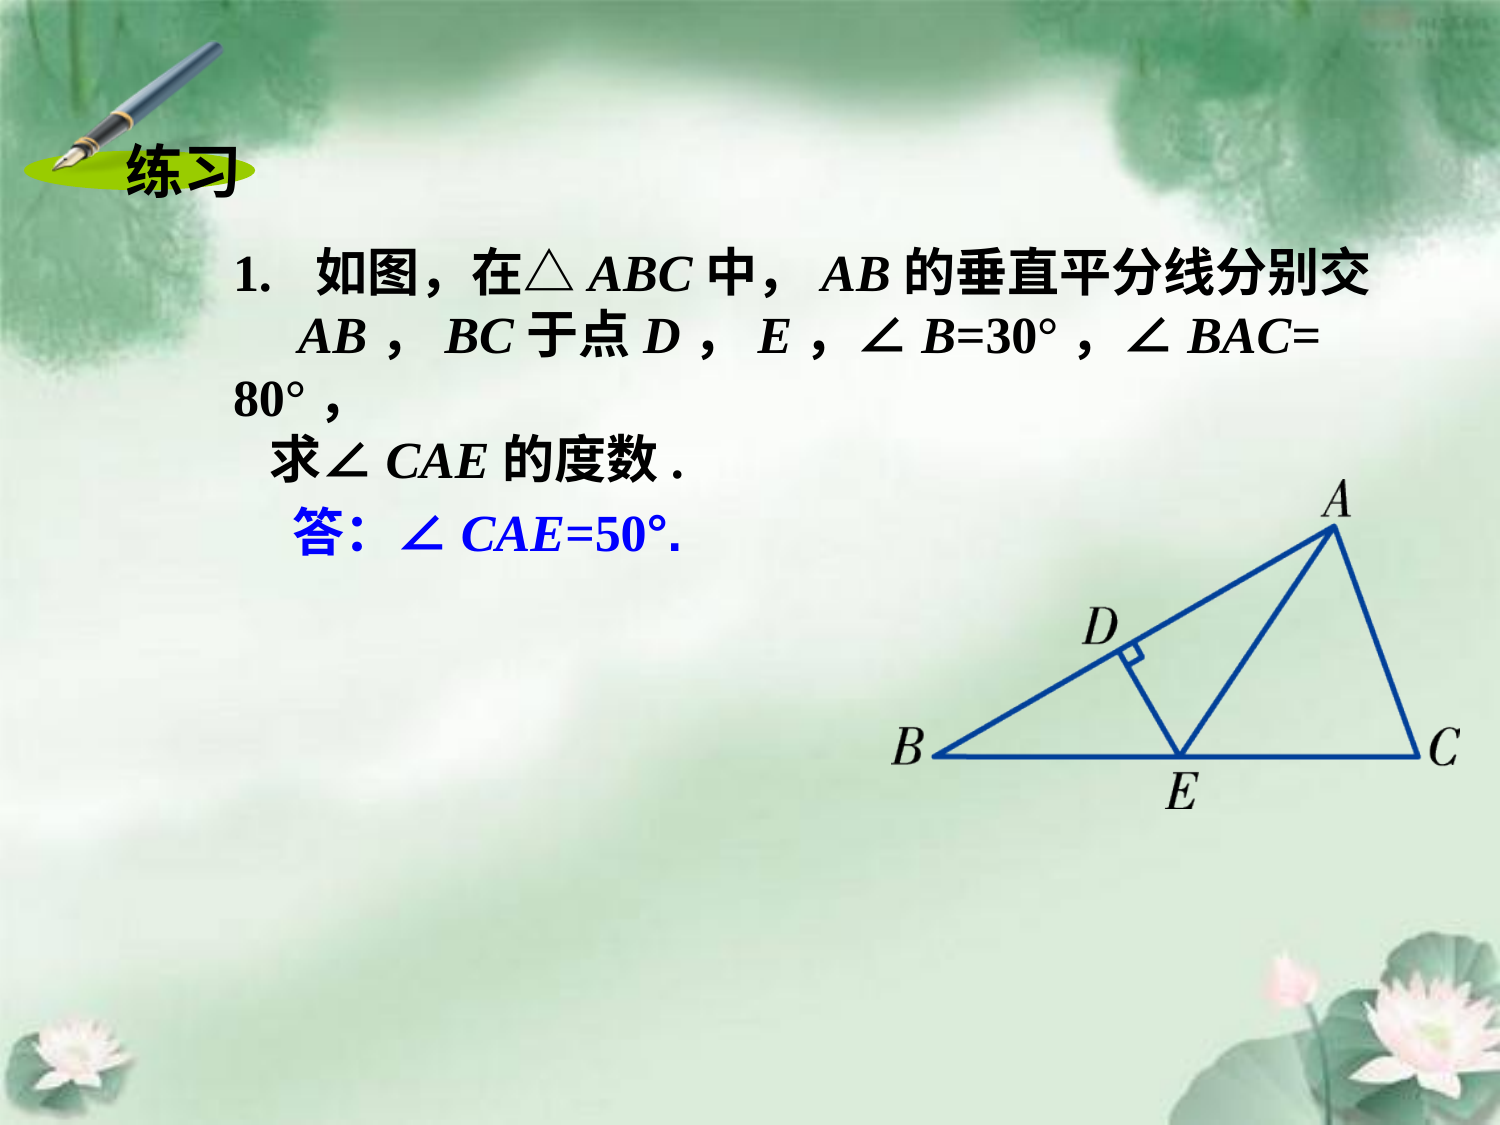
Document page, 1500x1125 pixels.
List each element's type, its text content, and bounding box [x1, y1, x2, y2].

text_box 1. 如图，在△ABC中，AB的垂直平分线分别交 AB，BC于点D，E，∠B=30°，∠BAC= 80°， 求∠CAE的度数. [218, 231, 1436, 497]
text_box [23, 8, 276, 213]
picture [0, 0, 1500, 1125]
text_box 答：∠CAE=50°. [277, 492, 852, 570]
